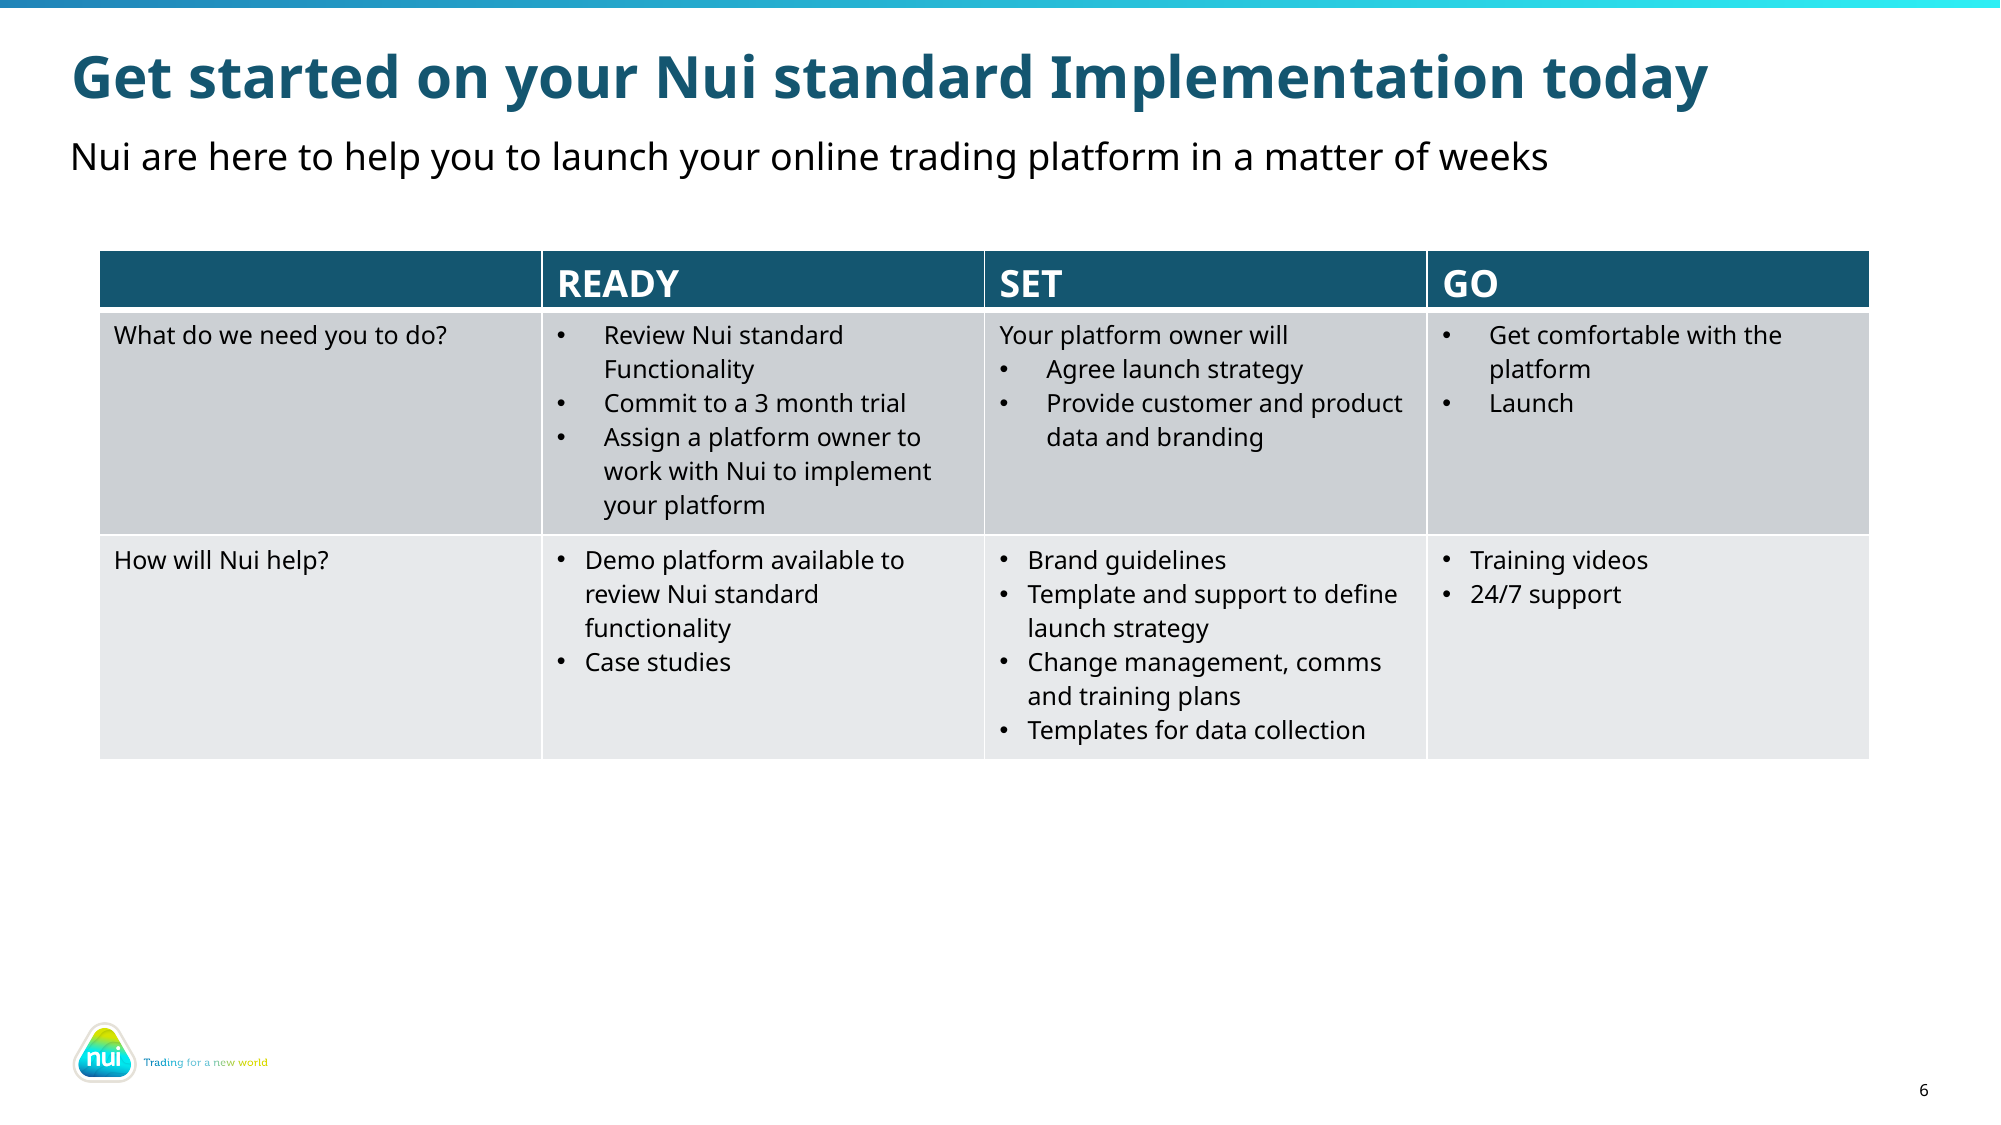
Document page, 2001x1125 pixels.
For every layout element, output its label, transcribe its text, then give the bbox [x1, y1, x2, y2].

table_cell Get comfortable with the platform Launch [1428, 313, 1869, 534]
text_box Nui are here to help you to launch your online trading platform in a matter of weeks [55, 126, 1566, 186]
table_header READY [543, 251, 984, 307]
table_cell What do we need you to do? [100, 313, 541, 534]
picture [71, 1020, 271, 1085]
table_cell How will Nui help? [100, 536, 541, 759]
table_header SET [985, 251, 1426, 307]
table_header [100, 251, 541, 307]
table_cell Demo platform available to review Nui standard functionality Case studies [543, 536, 984, 759]
table_cell Brand guidelines Template and support to define launch strategy Change management, comms and training plans Templates for data collection [985, 536, 1426, 759]
table_cell Training videos 24/7 support [1428, 536, 1869, 759]
table_header GO [1428, 251, 1869, 307]
table_cell Review Nui standard Functionality Commit to a 3 month trial Assign a platform owner to work with Nui to implement your platform [543, 313, 984, 534]
table_cell Your platform owner will Agree launch strategy Provide customer and product data and branding [985, 313, 1426, 534]
title Get started on your Nui standard Implementation today [71, 40, 1929, 111]
